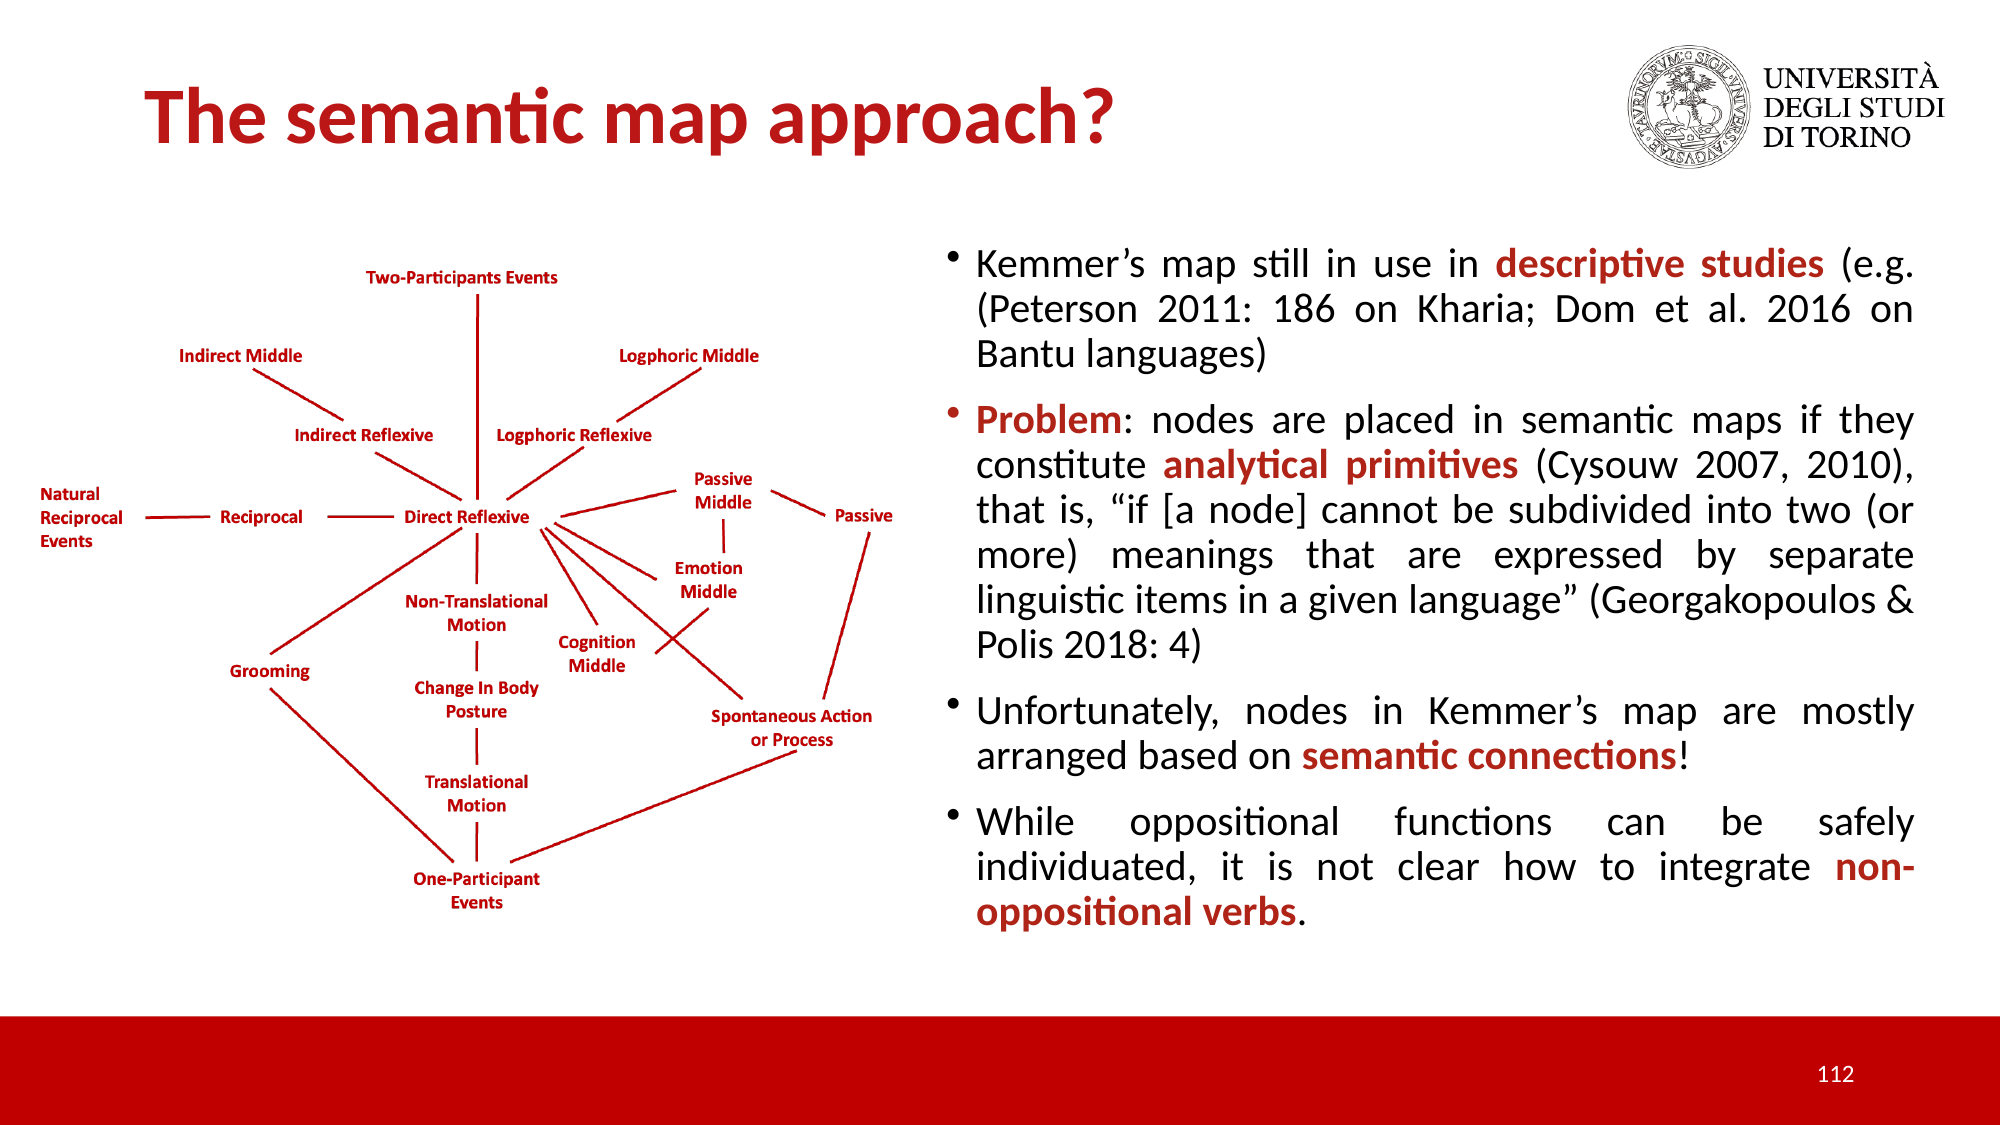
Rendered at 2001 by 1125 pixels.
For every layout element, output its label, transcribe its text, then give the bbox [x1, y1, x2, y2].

list The semantic map approach? [136, 66, 1571, 169]
picture [27, 258, 916, 926]
list Kemmer’s map still in use in descriptive studies (e.g. (Peterson 2011: 186 on Kharia; Dom et al. 2016 on Bantu languages) Problem: nodes are placed in semantic maps if they constitute analytical primitives (Cysouw 2007, 2010), that is, “if [a node] cannot be subdivided into two (or more) meanings that are expressed by separate linguistic items in a given language” (Georgakopoulos & Polis 2018: 4) Unfortunately, nodes in Kemmer’s map are mostly arranged based on semantic connections! While oppositional functions can be safely individuated, it is not clear how to integrate non-oppositional verbs. [938, 233, 1924, 951]
slide_number 112 [1806, 1051, 1863, 1094]
picture [1605, 22, 1964, 193]
